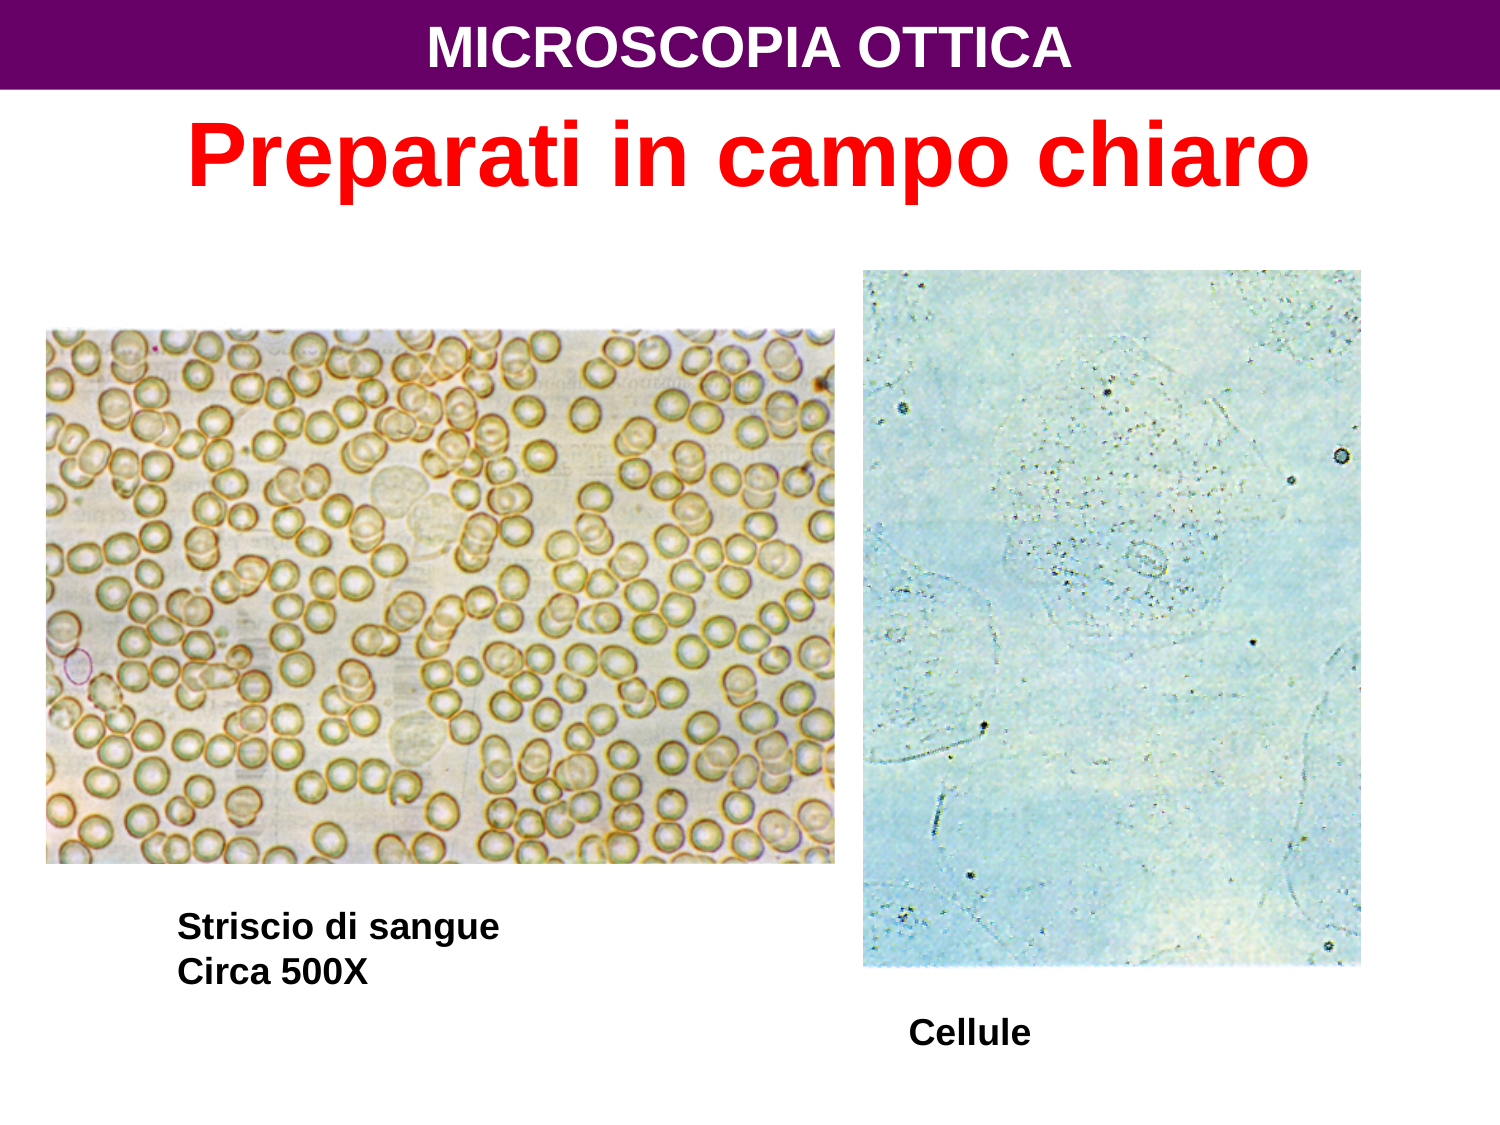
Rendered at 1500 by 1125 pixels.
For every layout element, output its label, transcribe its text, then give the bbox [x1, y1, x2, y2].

picture [45, 327, 835, 864]
text_box Cellule [893, 1000, 1078, 1061]
picture [863, 270, 1361, 969]
title Preparati in campo chiaro [149, 90, 1351, 252]
text_box Striscio di sangue Circa 500X [162, 894, 707, 1000]
text_box microscopiA ottica [0, 0, 1500, 90]
